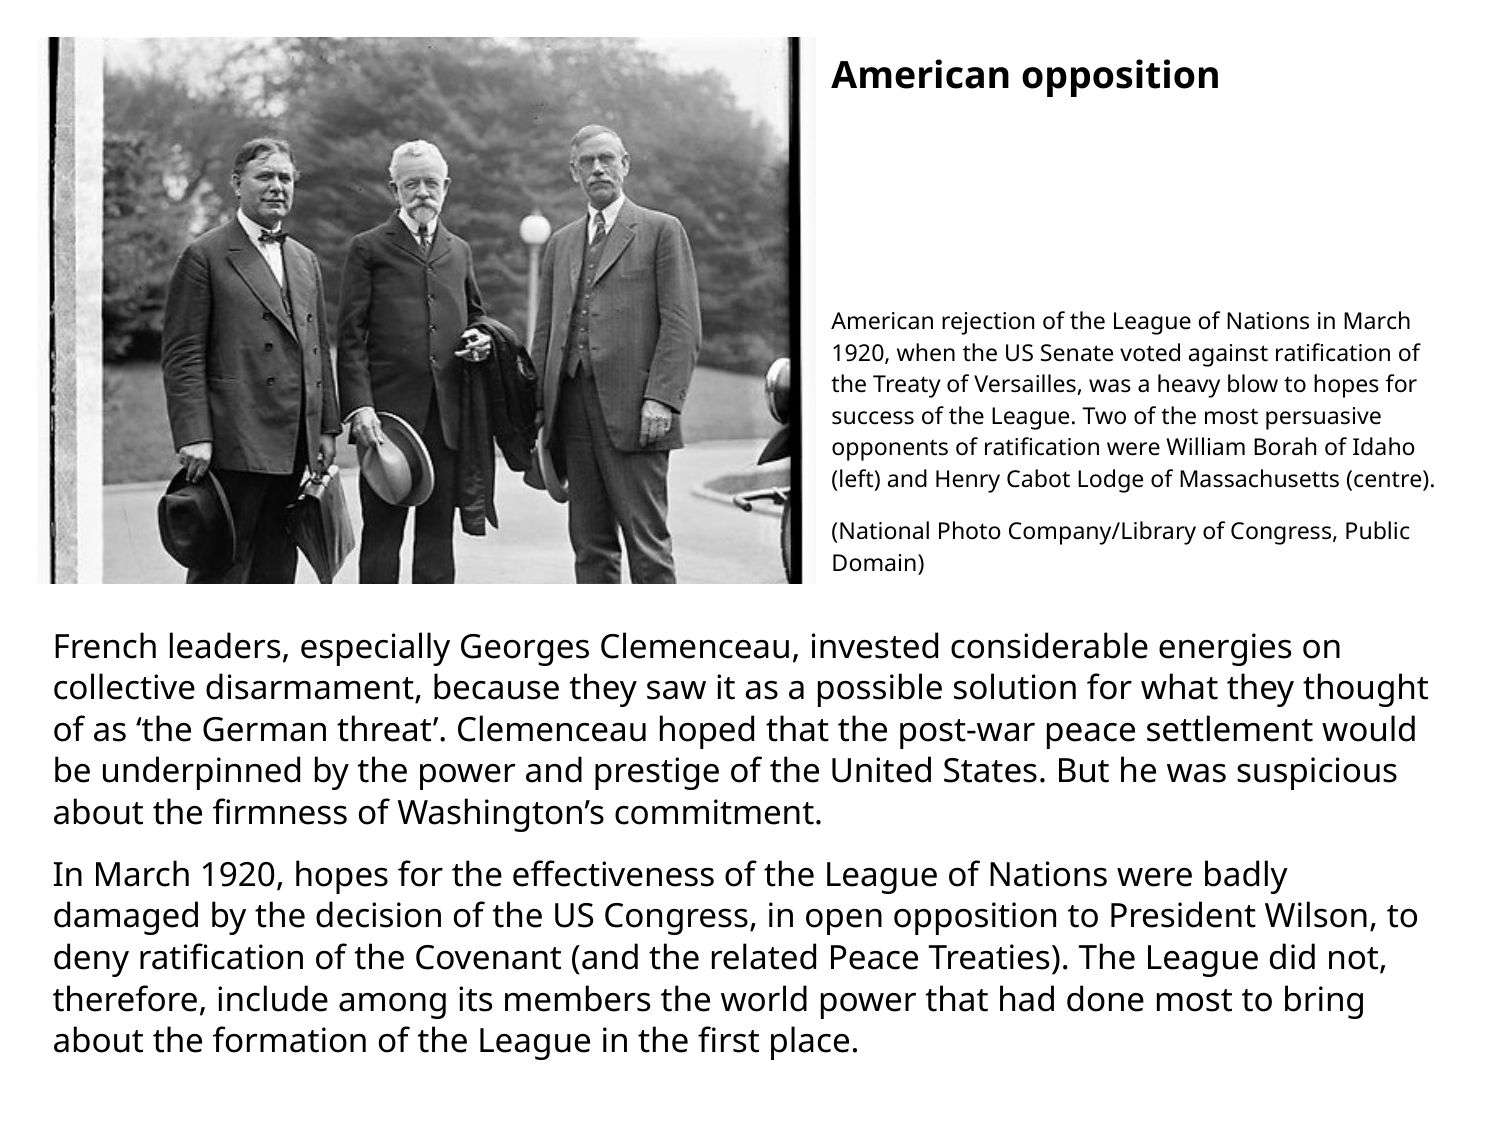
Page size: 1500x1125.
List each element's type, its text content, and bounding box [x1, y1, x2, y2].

list American rejection of the League of Nations in March 1920, when the US Senate voted against ratification of the Treaty of Versailles, was a heavy blow to hopes for success of the League. Two of the most persuasive opponents of ratification were William Borah of Idaho (left) and Henry Cabot Lodge of Massachusetts (centre). (National Photo Company/Library of Congress, Public Domain) [821, 284, 1458, 584]
list French leaders, especially Georges Clemenceau, invested considerable energies on collective disarmament, because they saw it as a possible solution for what they thought of as ‘the German threat’. Clemenceau hoped that the post-war peace settlement would be underpinned by the power and prestige of the United States. But he was suspicious about the firmness of Washington’s commitment. In March 1920, hopes for the effectiveness of the League of Nations were badly damaged by the decision of the US Congress, in open opposition to President Wilson, to deny ratification of the Covenant (and the related Peace Treaties). The League did not, therefore, include among its members the world power that had done most to bring about the formation of the League in the first place. [37, 615, 1458, 1088]
title American opposition [818, 37, 1458, 188]
picture [37, 37, 817, 584]
